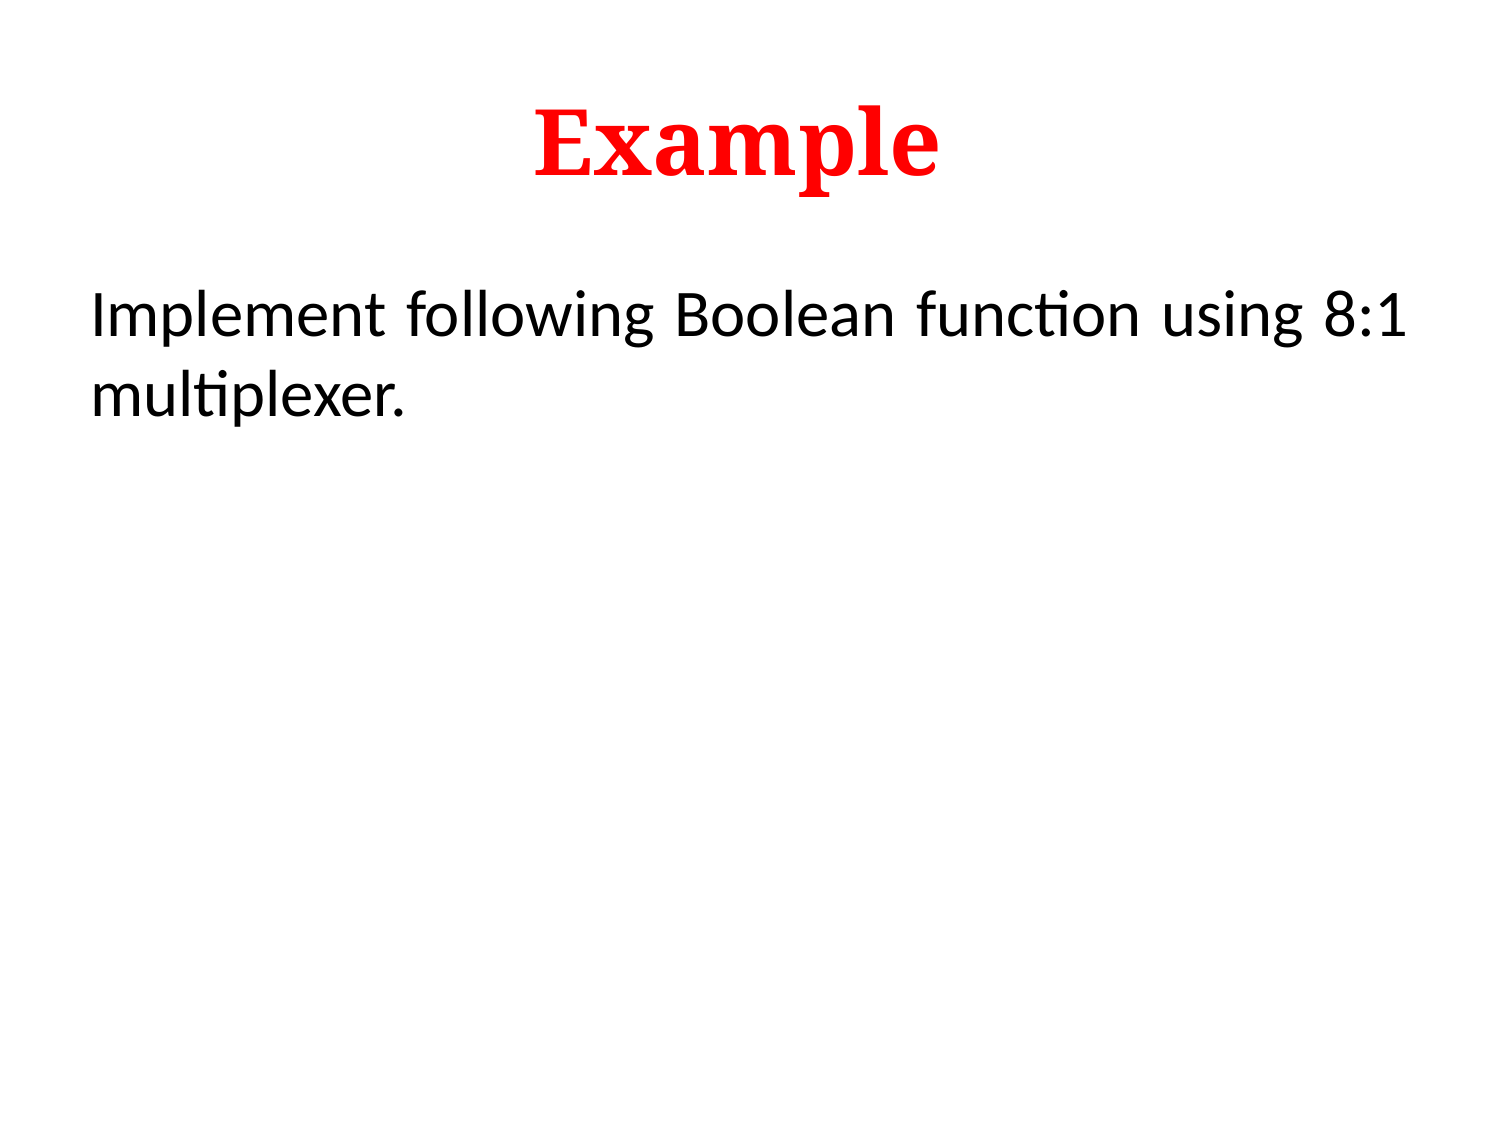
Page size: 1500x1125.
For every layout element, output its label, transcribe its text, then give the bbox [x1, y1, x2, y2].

title Example [75, 45, 1425, 233]
